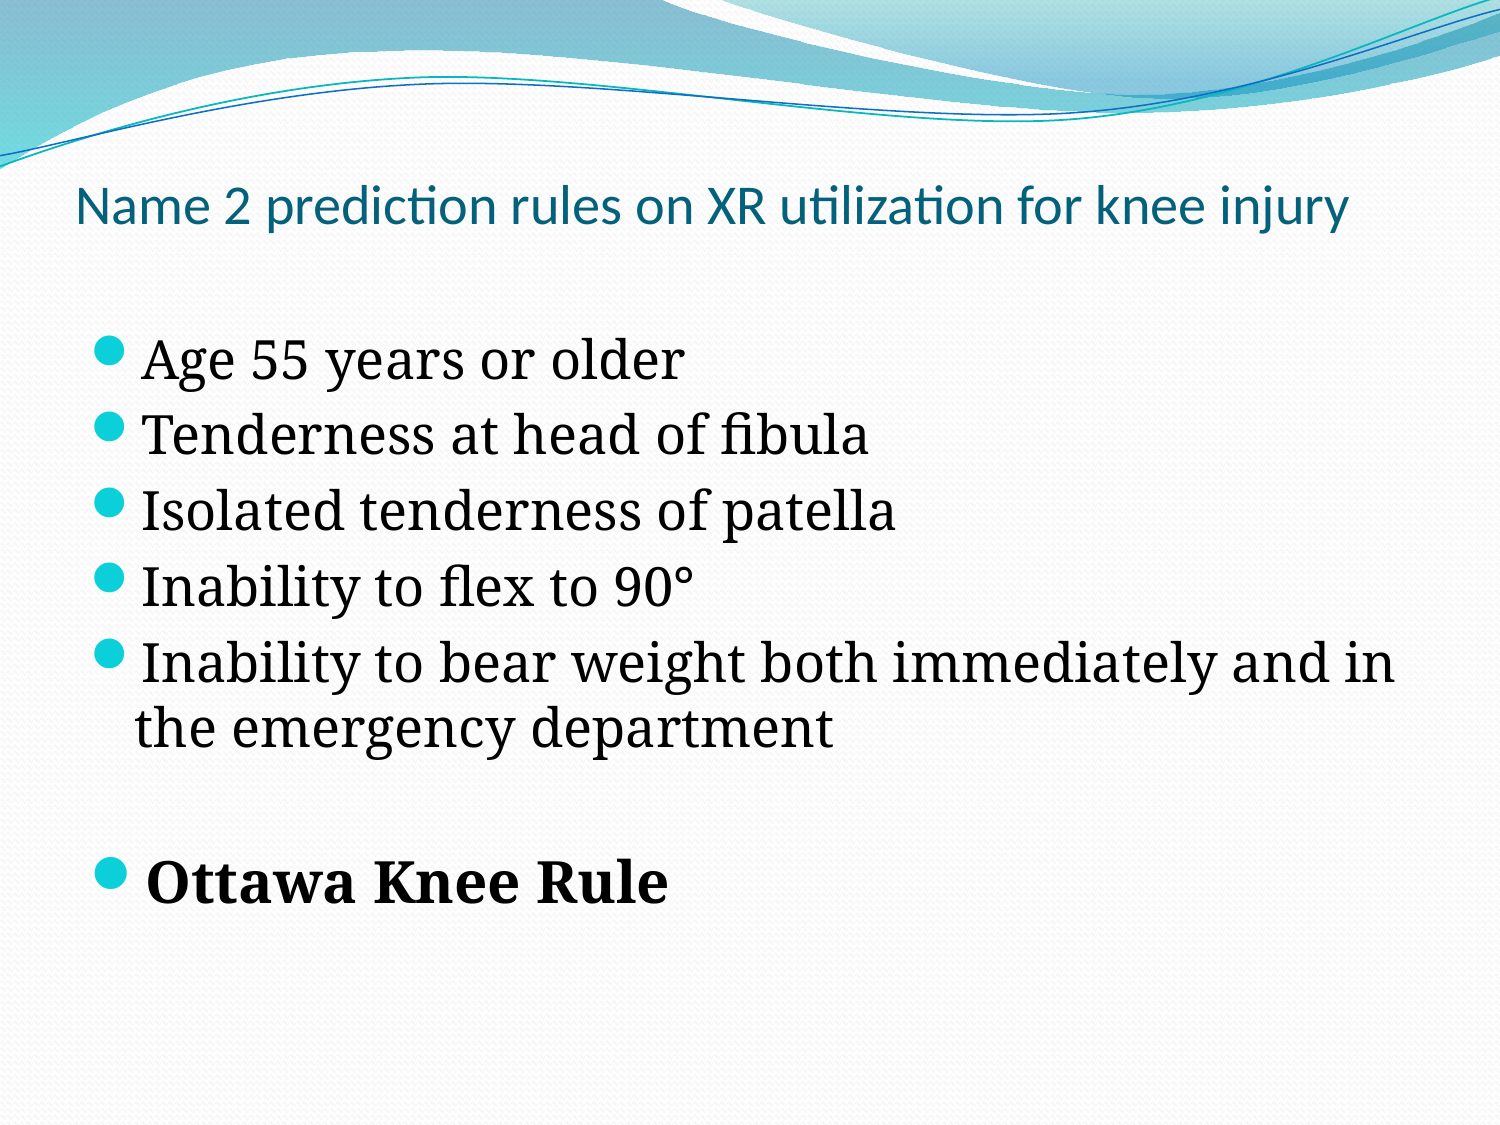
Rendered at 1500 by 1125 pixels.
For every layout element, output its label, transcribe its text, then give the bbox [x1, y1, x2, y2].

title Name 2 prediction rules on XR utilization for knee injury [74, 115, 1426, 304]
list Age 55 years or older Tenderness at head of fibula Isolated tenderness of patella Inability to flex to 90° Inability to bear weight both immediately and in the emergency department Ottawa Knee Rule [74, 317, 1426, 1038]
